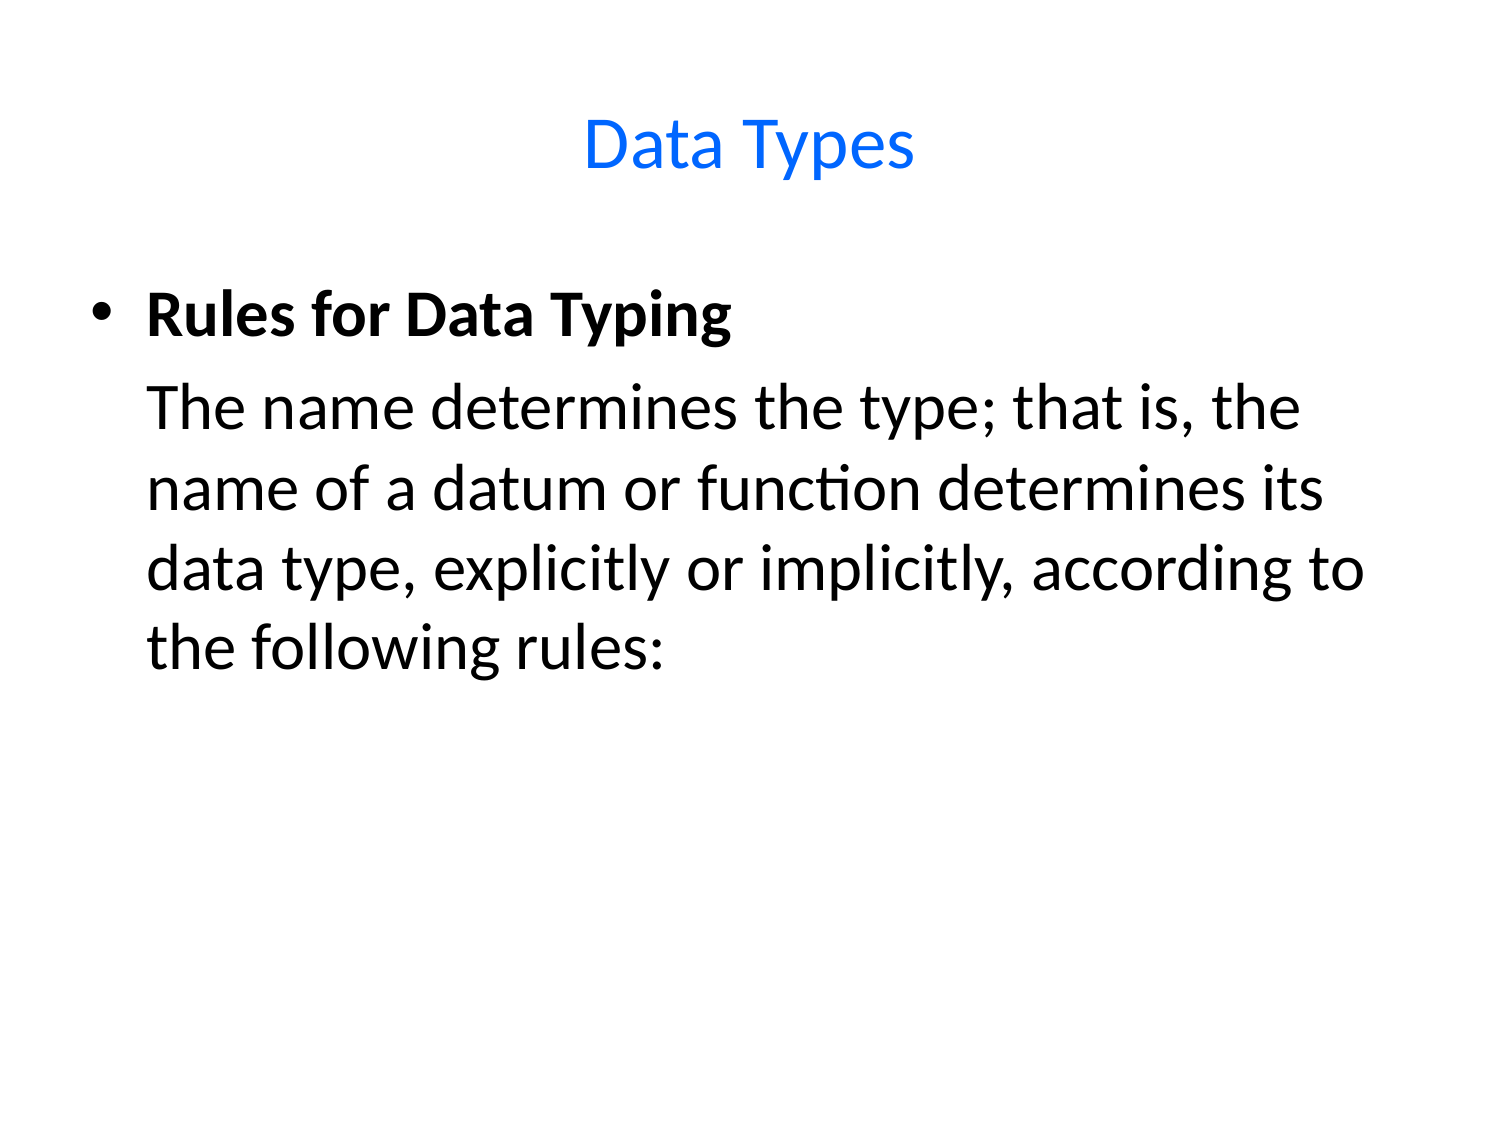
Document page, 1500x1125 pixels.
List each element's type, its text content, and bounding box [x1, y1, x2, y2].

title Data Types [75, 45, 1425, 233]
list Rules for Data Typing The name determines the type; that is, the name of a datum or function determines its data type, explicitly or implicitly, according to the following rules: [75, 262, 1425, 1005]
